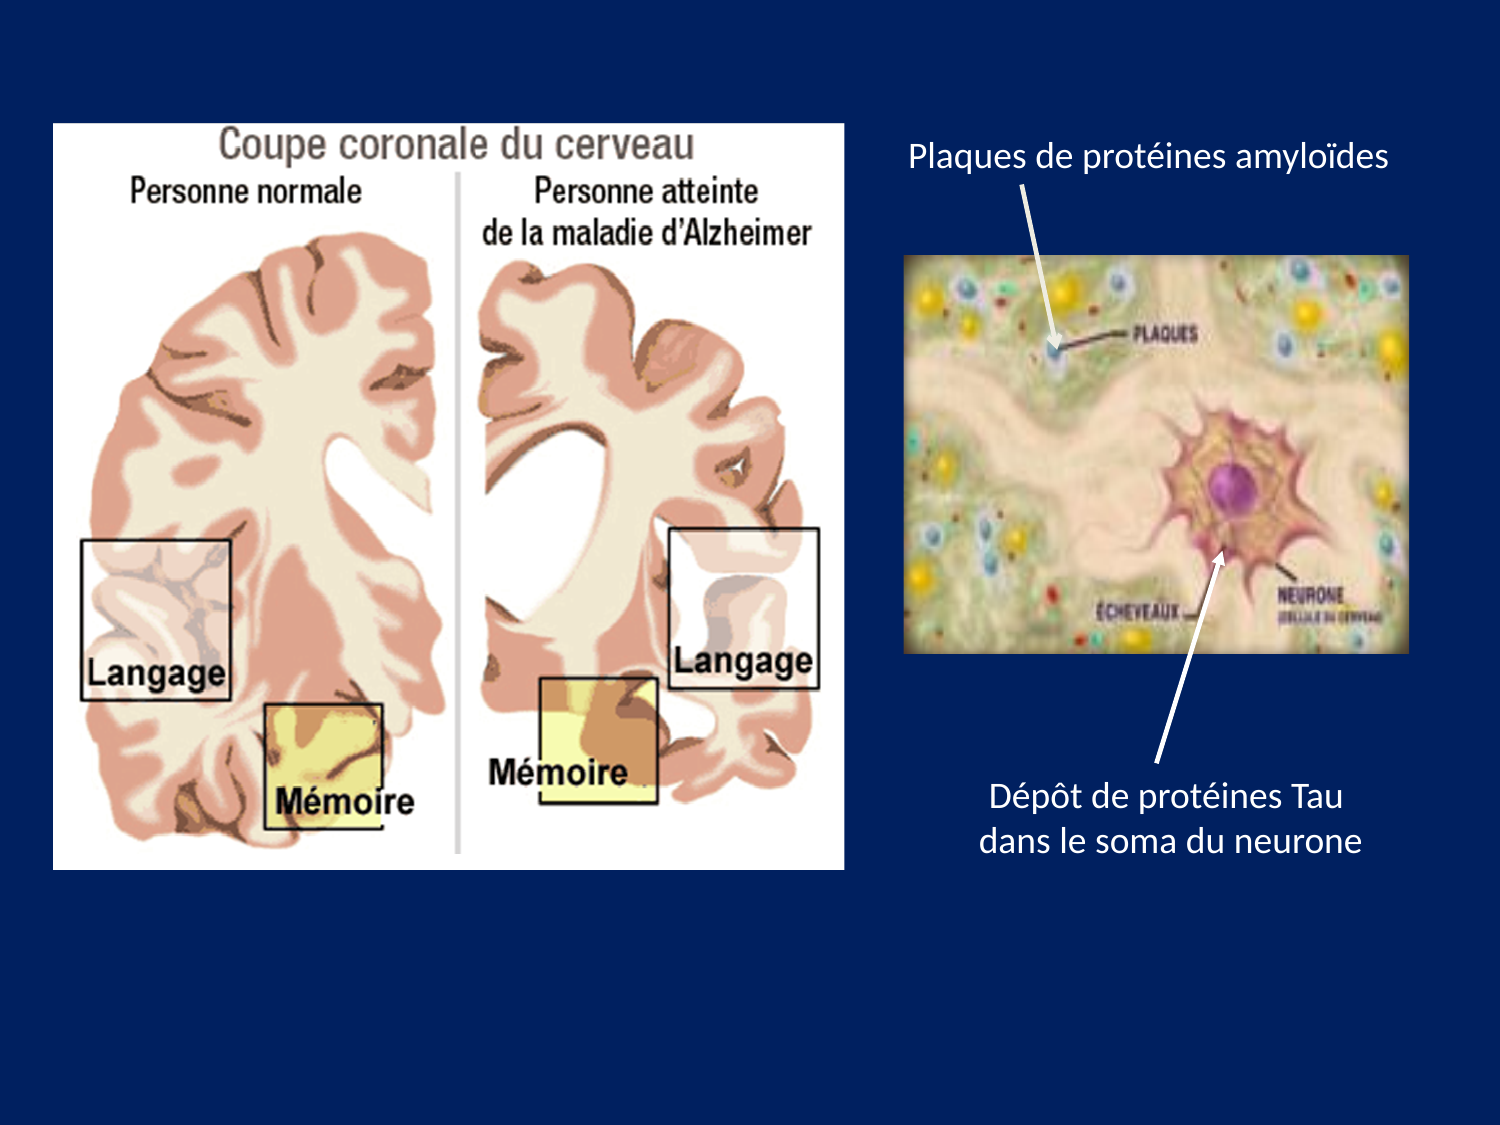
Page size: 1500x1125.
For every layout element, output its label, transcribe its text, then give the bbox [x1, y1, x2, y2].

picture [903, 255, 1410, 655]
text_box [1156, 550, 1223, 764]
text_box Plaques de protéines amyloïdes [893, 123, 1405, 184]
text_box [1021, 184, 1058, 350]
text_box Dépôt de protéines Tau dans le soma du neurone [963, 763, 1379, 868]
picture [52, 123, 845, 870]
